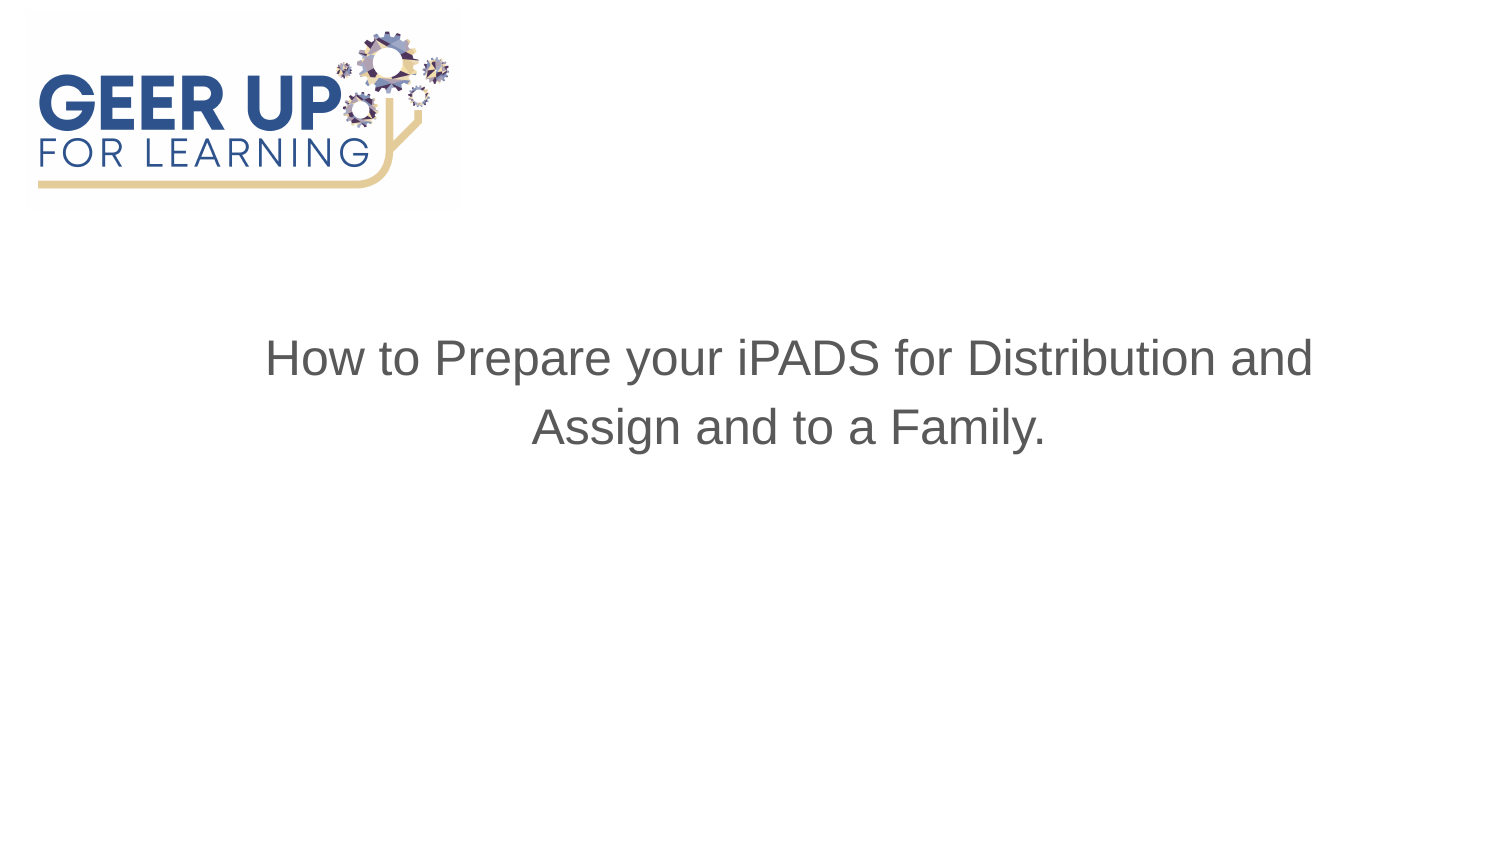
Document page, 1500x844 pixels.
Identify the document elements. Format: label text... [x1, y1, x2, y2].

picture [26, 10, 461, 210]
title How to Prepare your iPADS for Distribution and Assign and to a Family. [104, 54, 1400, 717]
